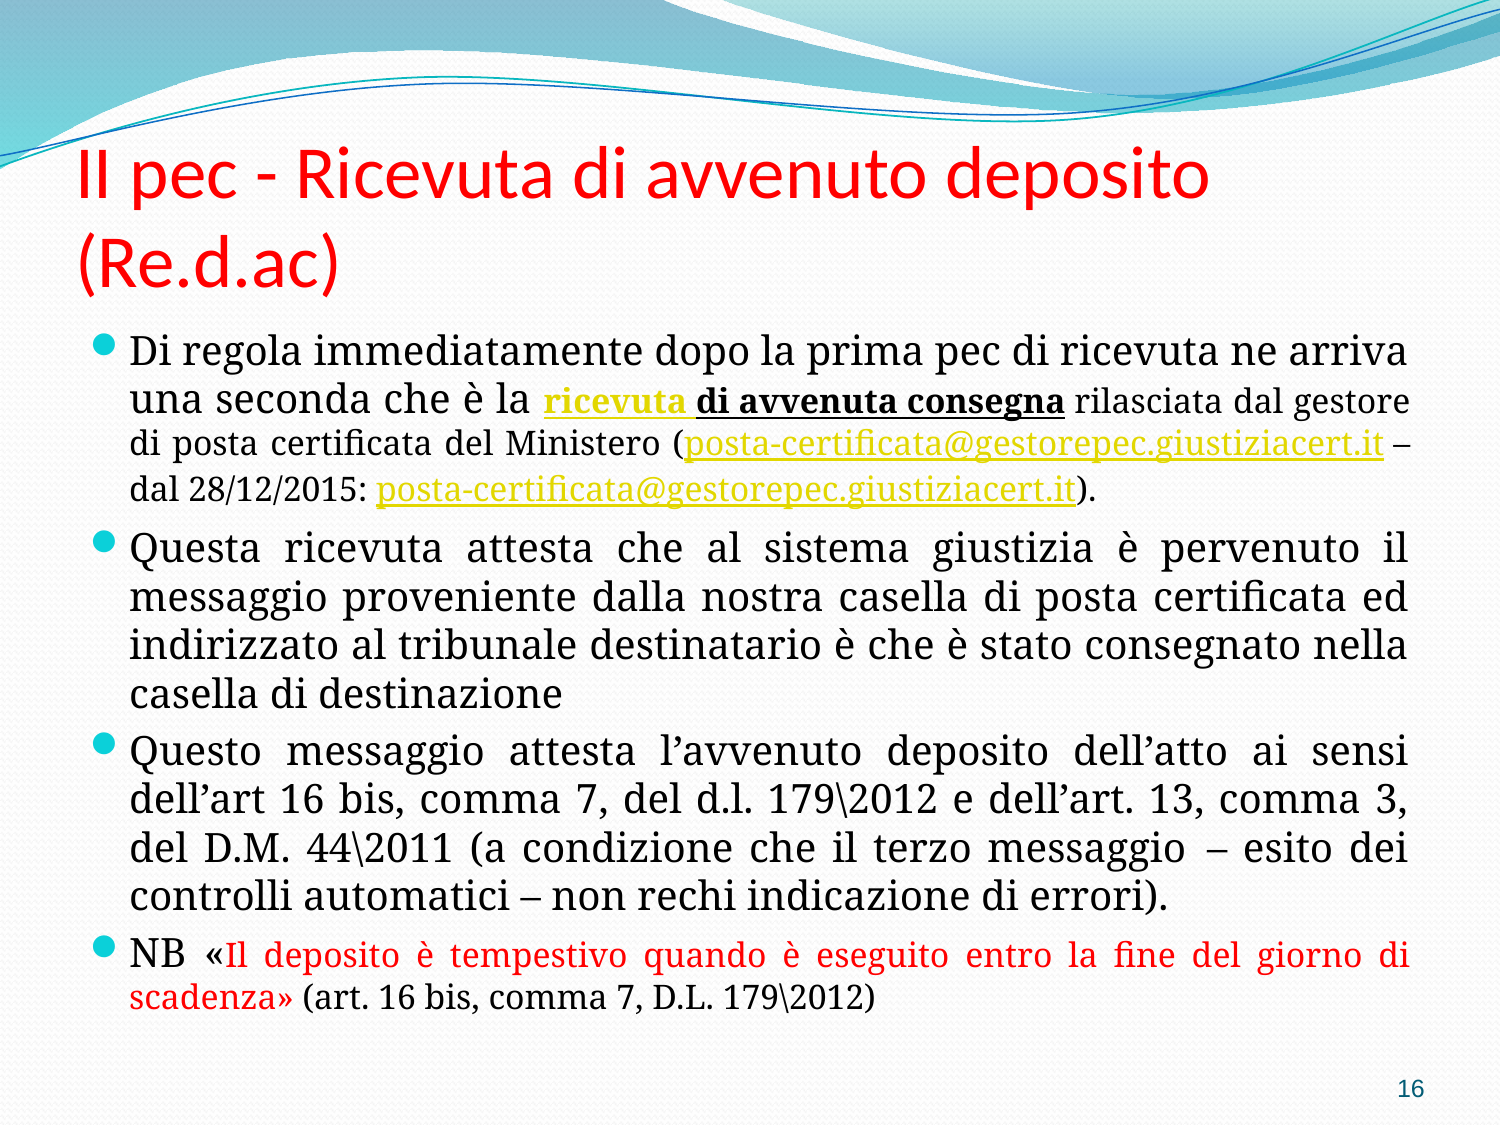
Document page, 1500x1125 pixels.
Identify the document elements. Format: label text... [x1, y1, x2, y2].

list Di regola immediatamente dopo la prima pec di ricevuta ne arriva una seconda che è la ricevuta di avvenuta consegna rilasciata dal gestore di posta certificata del Ministero (posta-certificata@gestorepec.giustiziacert.it – dal 28/12/2015: posta-certificata@gestorepec.giustiziacert.it). Questa ricevuta attesta che al sistema giustizia è pervenuto il messaggio proveniente dalla nostra casella di posta certificata ed indirizzato al tribunale destinatario è che è stato consegnato nella casella di destinazione Questo messaggio attesta l’avvenuto deposito dell’atto ai sensi dell’art 16 bis, comma 7, del d.l. 179\2012 e dell’art. 13, comma 3, del D.M. 44\2011 (a condizione che il terzo messaggio – esito dei controlli automatici – non rechi indicazione di errori). NB «Il deposito è tempestivo quando è eseguito entro la fine del giorno di scadenza» (art. 16 bis, comma 7, D.L. 179\2012) [75, 317, 1425, 1038]
title II pec - Ricevuta di avvenuto deposito (Re.d.ac) [75, 115, 1425, 303]
slide_number 16 [1299, 1042, 1425, 1103]
